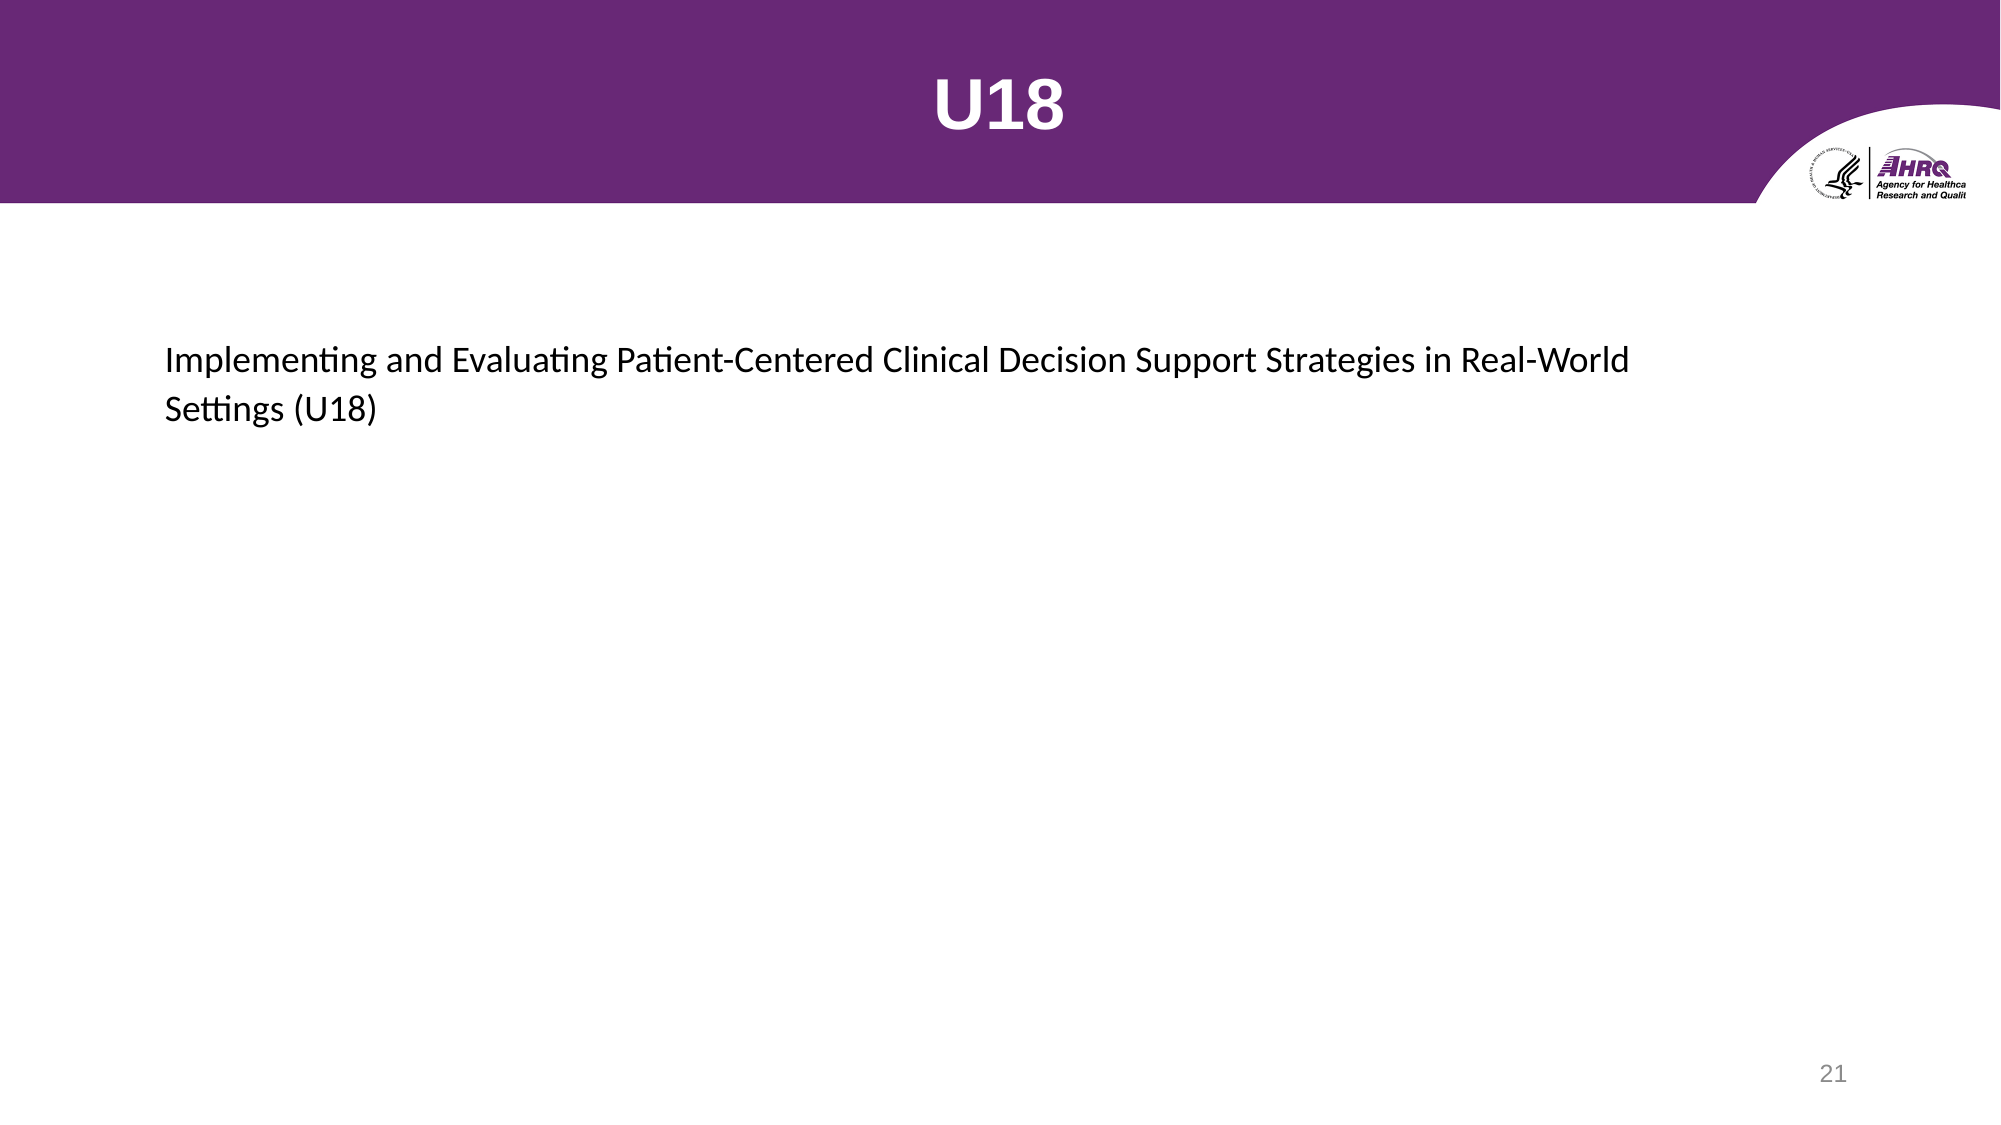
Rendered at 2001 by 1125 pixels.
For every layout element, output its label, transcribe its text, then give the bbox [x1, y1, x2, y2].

picture [0, 0, 2001, 1125]
slide_number 21 [1412, 1042, 1863, 1103]
text_box Implementing and Evaluating Patient-Centered Clinical Decision Support Strategies in Real-World Settings (U18) [149, 324, 1863, 436]
title U18 [275, 50, 1725, 152]
